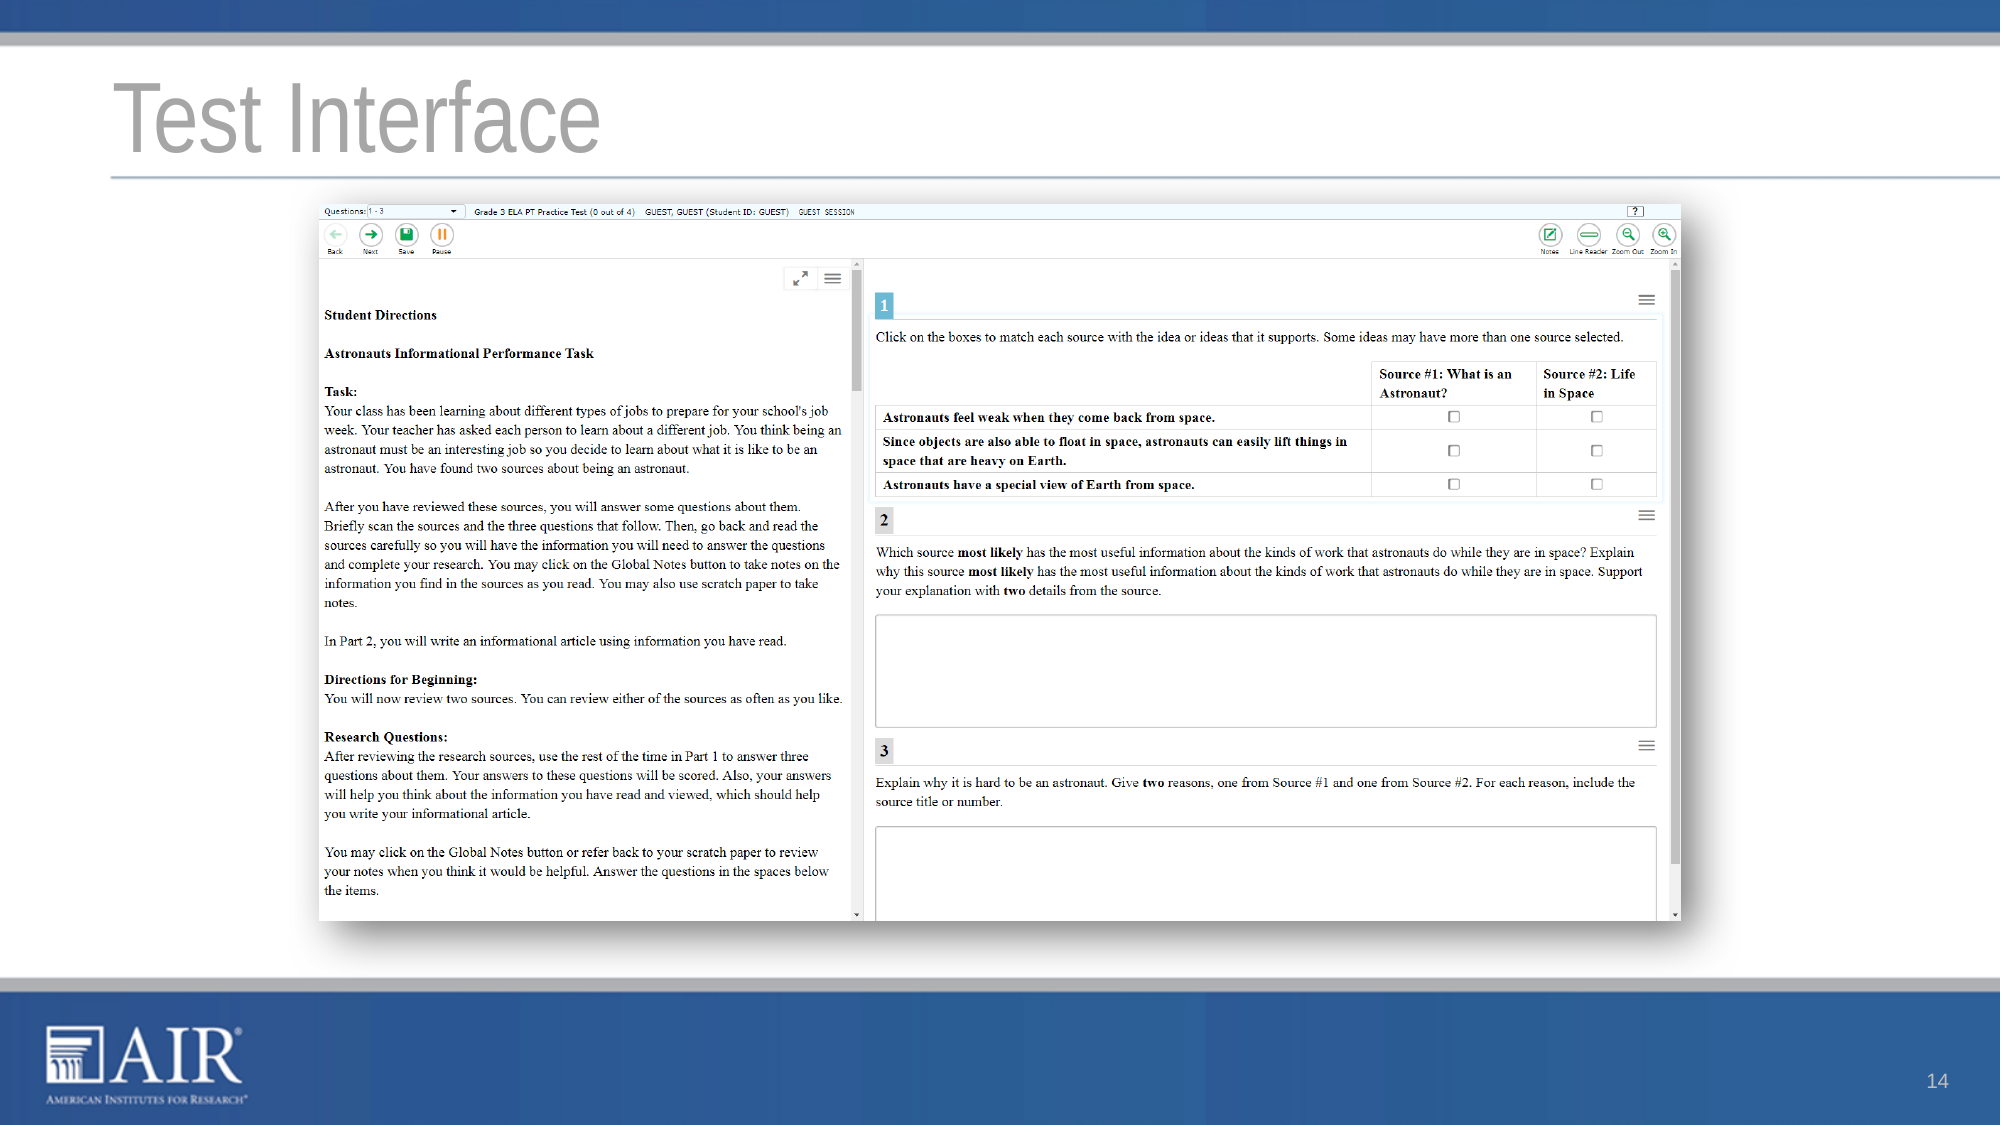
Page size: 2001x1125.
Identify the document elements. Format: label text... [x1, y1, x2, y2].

slide_number 14 [1926, 1067, 1950, 1093]
picture [0, 0, 2000, 1125]
title Test Interface [112, 51, 1950, 173]
